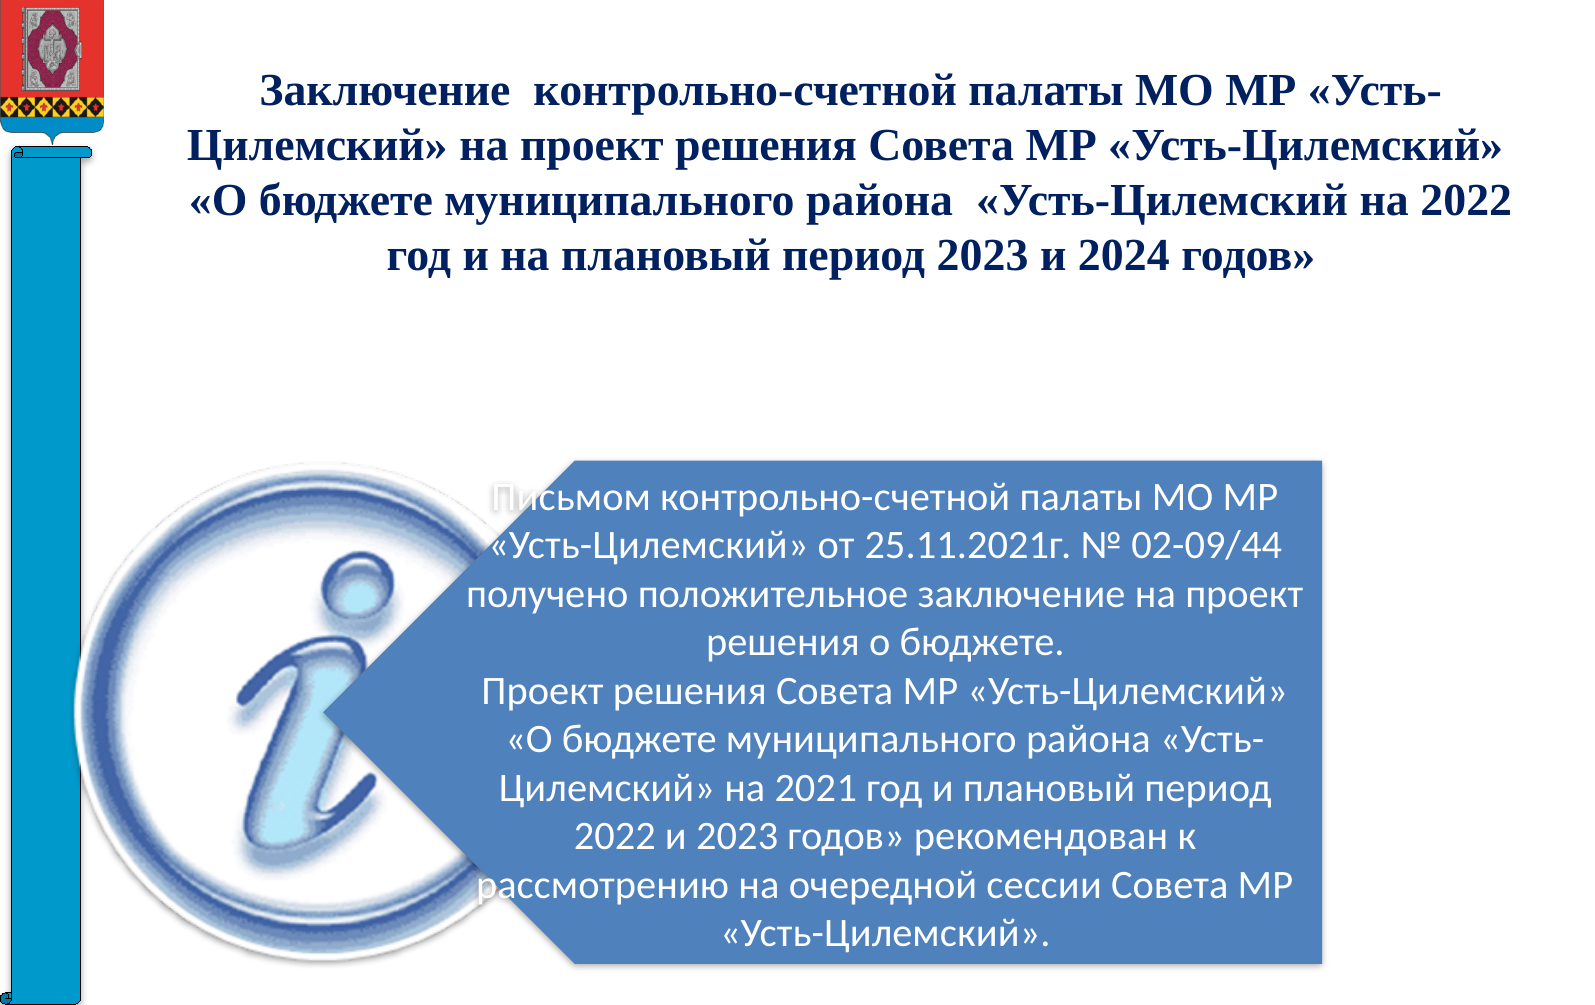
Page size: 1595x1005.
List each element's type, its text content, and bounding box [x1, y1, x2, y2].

text_box Заключение контрольно-счетной палаты МО МР «Усть-Цилемский» на проект решения Совета МР «Усть-Цилемский» «О бюджете муниципального района «Усть-Цилемский на 2022 год и на плановый период 2023 и 2024 годов» [150, 51, 1552, 288]
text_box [0, 0, 104, 1005]
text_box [71, 327, 1574, 964]
